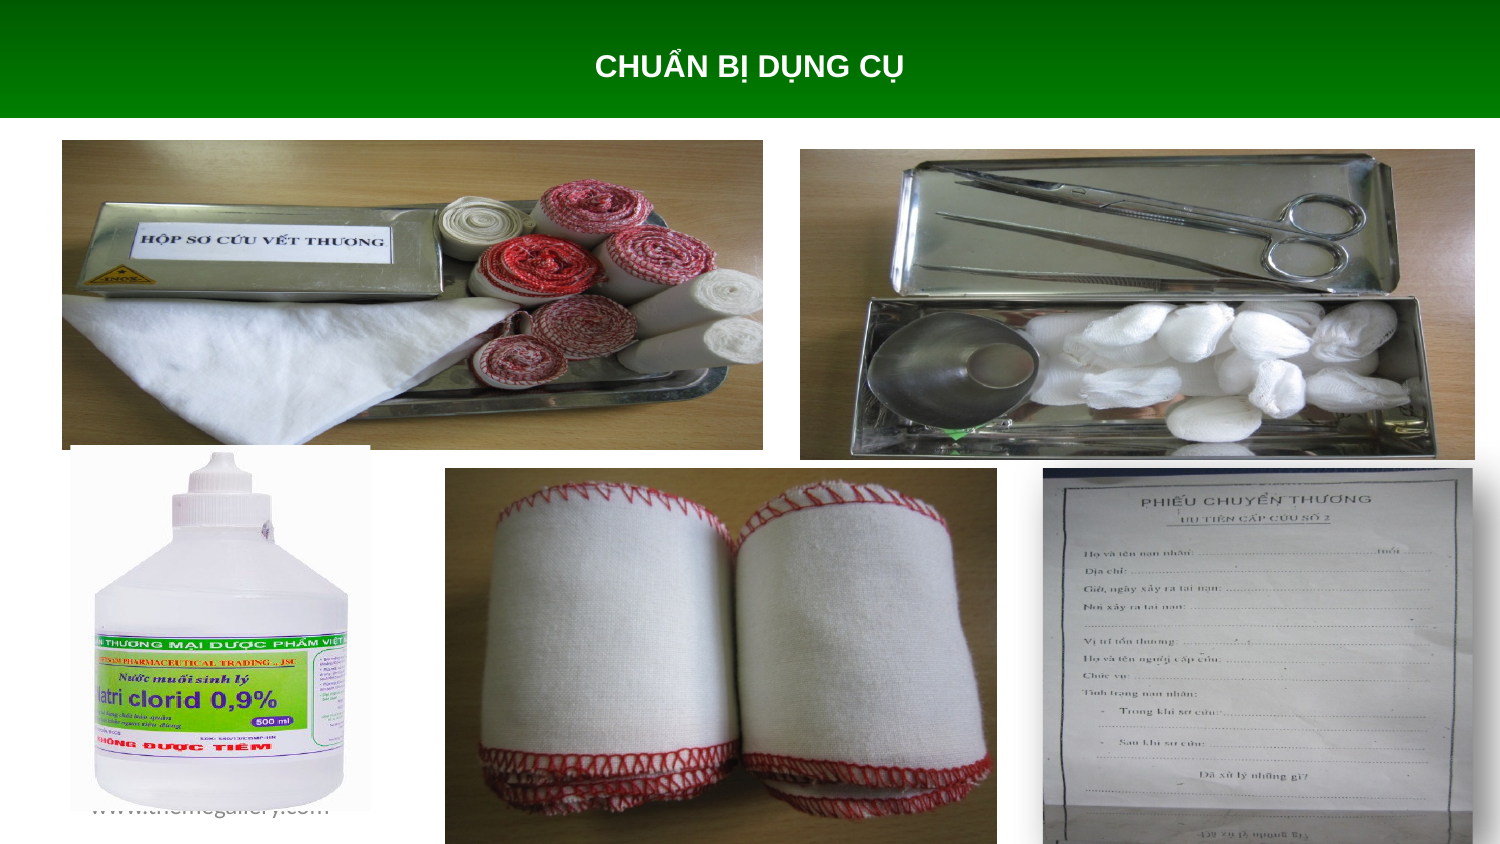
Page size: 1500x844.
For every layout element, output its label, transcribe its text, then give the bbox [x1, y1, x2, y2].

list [799, 149, 1476, 460]
picture [445, 468, 997, 844]
picture [62, 140, 763, 812]
picture [1042, 468, 1473, 844]
slide_number www.themegallery.com [75, 782, 425, 827]
title CHUẨN BỊ DỤNG CỤ [0, 0, 1500, 118]
